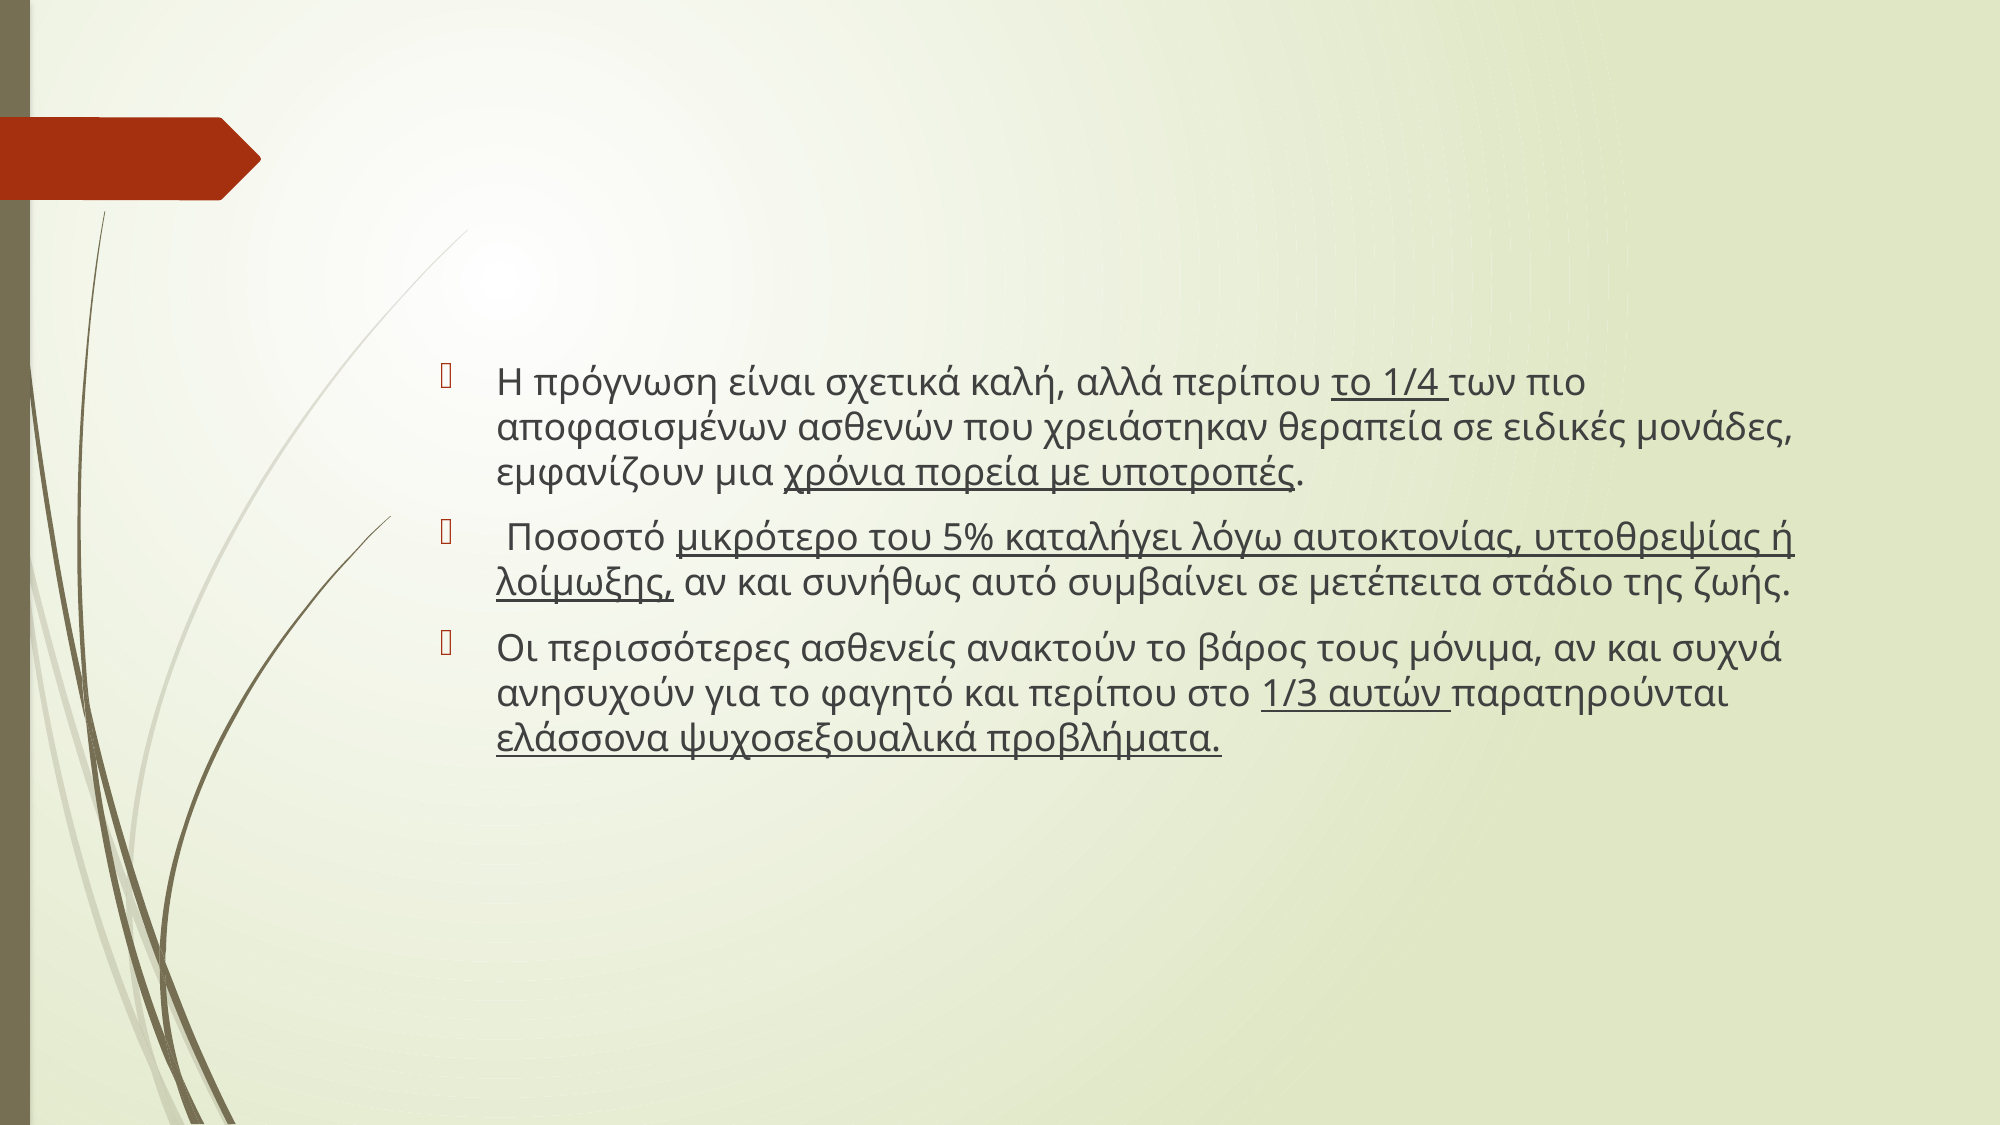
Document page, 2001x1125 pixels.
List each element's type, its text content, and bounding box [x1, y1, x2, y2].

list Η πρόγνωση είναι σχετικά καλή, αλλά περίπου το 1/4 των πιο αποφασισμένων ασθενών που χρειάστηκαν θεραπεία σε ειδικές μονάδες, εμφανίζουν μια χρόνια πορεία με υποτροπές. Ποσοστό μικρότερο του 5% καταλήγει λόγω αυτοκτονίας, υττοθρεψίας ή λοίμωξης, αν και συνήθως αυτό συμβαίνει σε μετέπειτα στάδιο της ζωής. Οι περισσότερες ασθενείς ανακτούν το βάρος τους μόνιμα, αν και συχνά ανησυχούν για το φαγητό και περίπου στο 1/3 αυτών παρατηρούνται ελάσσονα ψυχοσεξουαλικά προβλήματα. [424, 350, 1888, 970]
